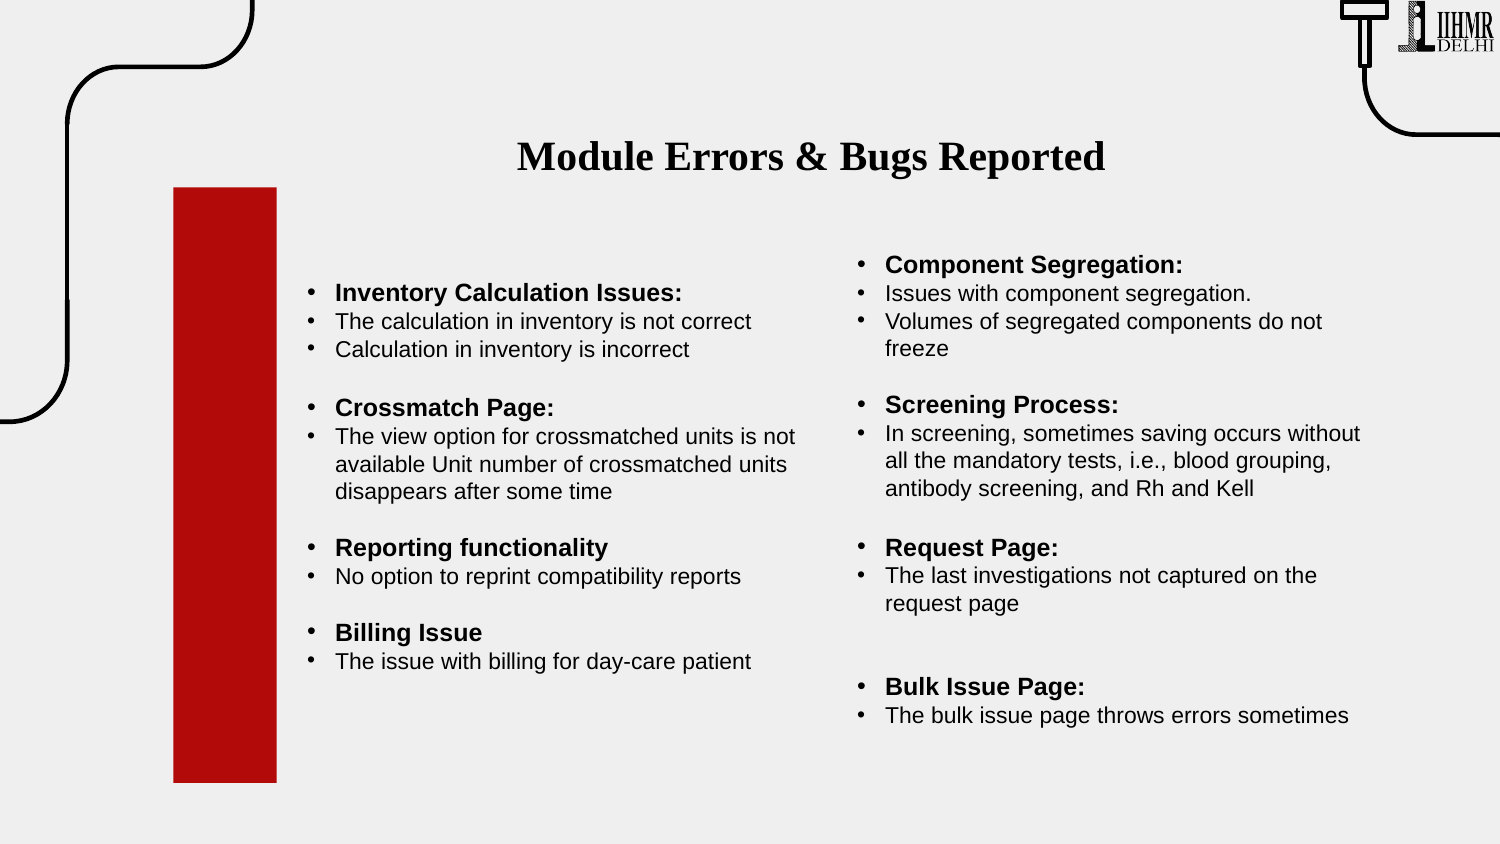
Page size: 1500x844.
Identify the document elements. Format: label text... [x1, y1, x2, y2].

text_box Module Errors & Bugs Reported [502, 121, 1280, 187]
text_box [173, 187, 277, 783]
picture [1397, 0, 1500, 52]
text_box Component Segregation: Issues with component segregation. Volumes of segregated components do not freeze Screening Process: In screening, sometimes saving occurs without all the mandatory tests, i.e., blood grouping, antibody screening, and Rh and Kell Request Page: The last investigations not captured on the request page Bulk Issue Page: The bulk issue page throws errors sometimes [842, 214, 1399, 763]
text_box Inventory Calculation Issues: The calculation in inventory is not correct Calculation in inventory is incorrect Crossmatch Page: The view option for crossmatched units is not available Unit number of crossmatched units disappears after some time Reporting functionality No option to reprint compatibility reports Billing Issue The issue with billing for day-care patient [292, 269, 876, 709]
